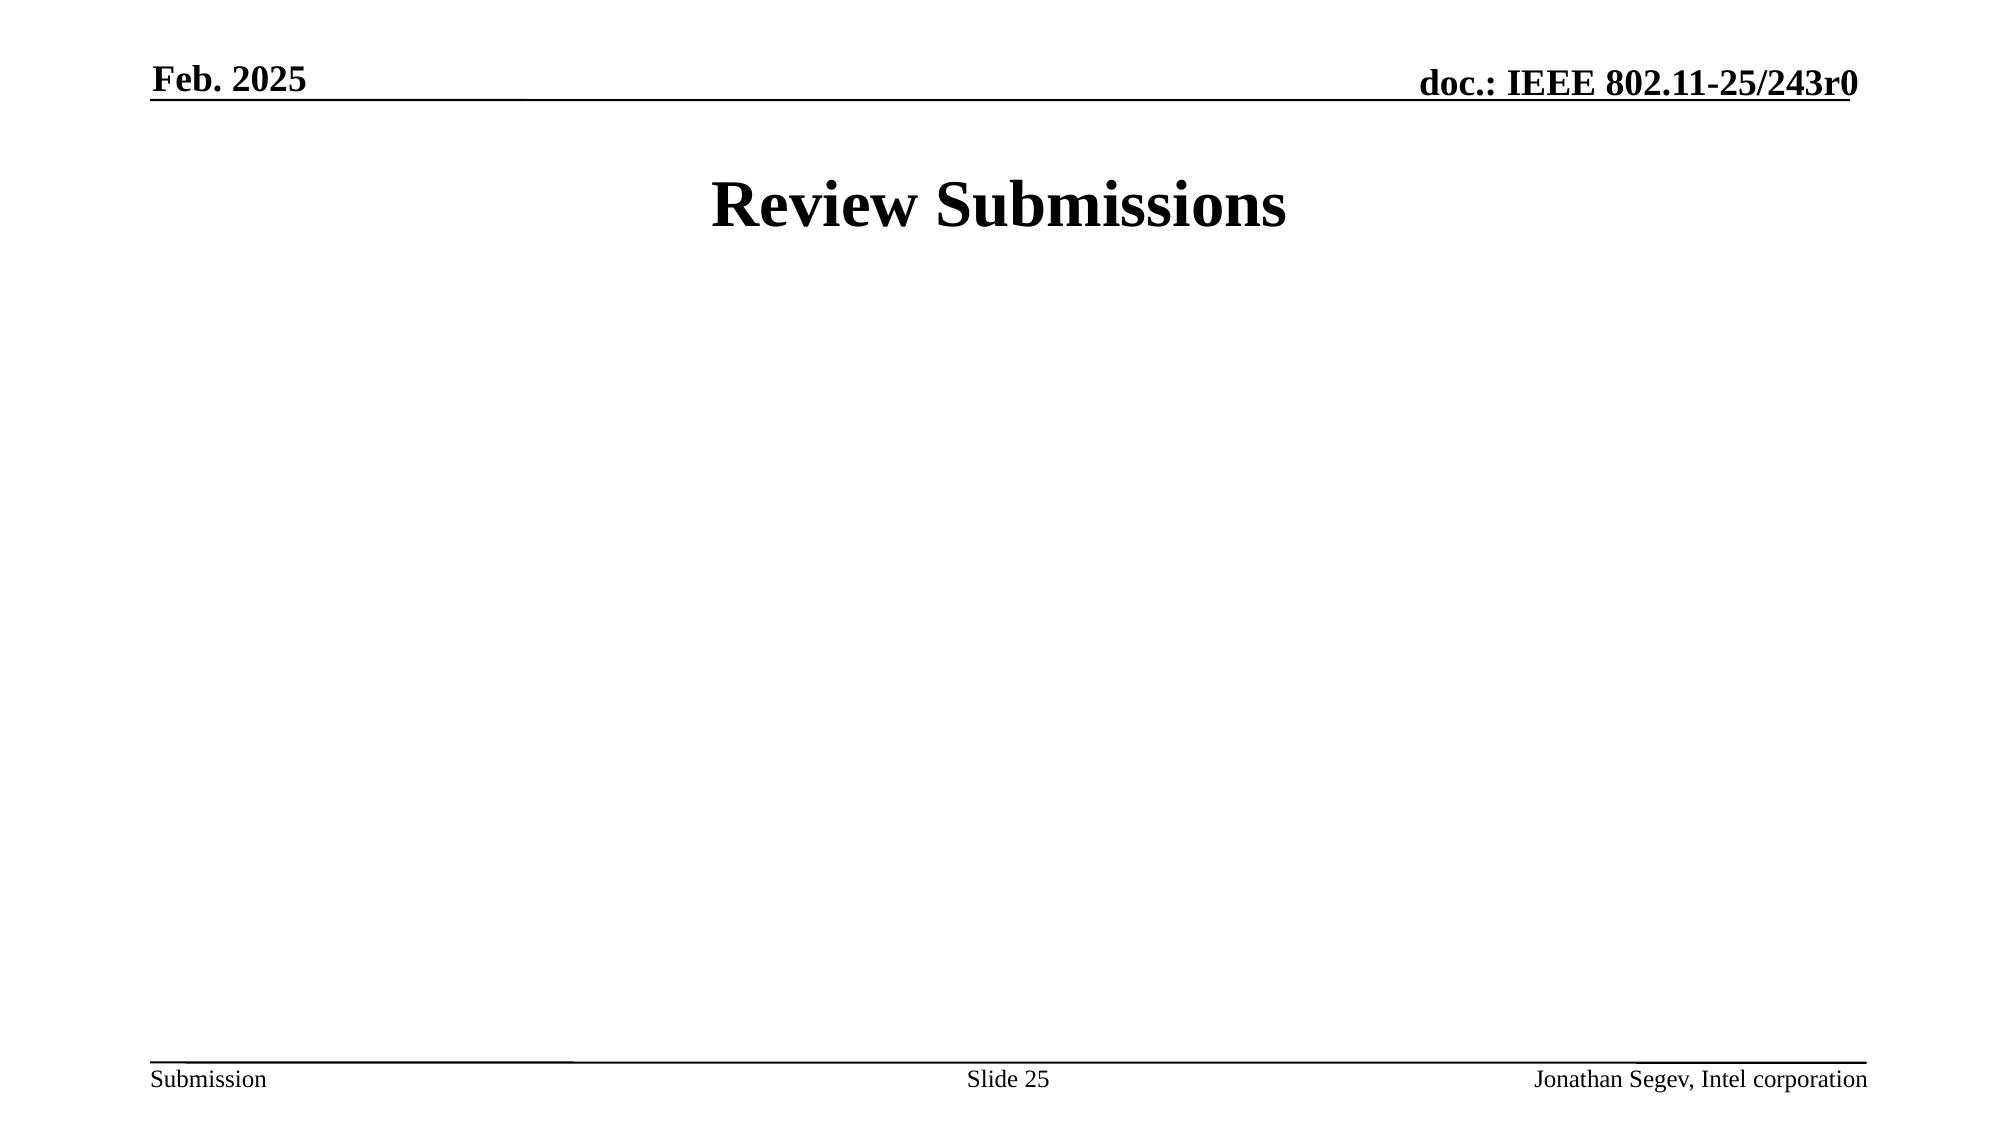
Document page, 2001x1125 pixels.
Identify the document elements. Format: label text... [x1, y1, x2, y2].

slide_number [152, 54, 563, 100]
slide_number Slide 25 [950, 1061, 1067, 1123]
footer Jonathan Segev, Intel corporation [1171, 1061, 1869, 1093]
title Review Submissions [149, 112, 1850, 288]
